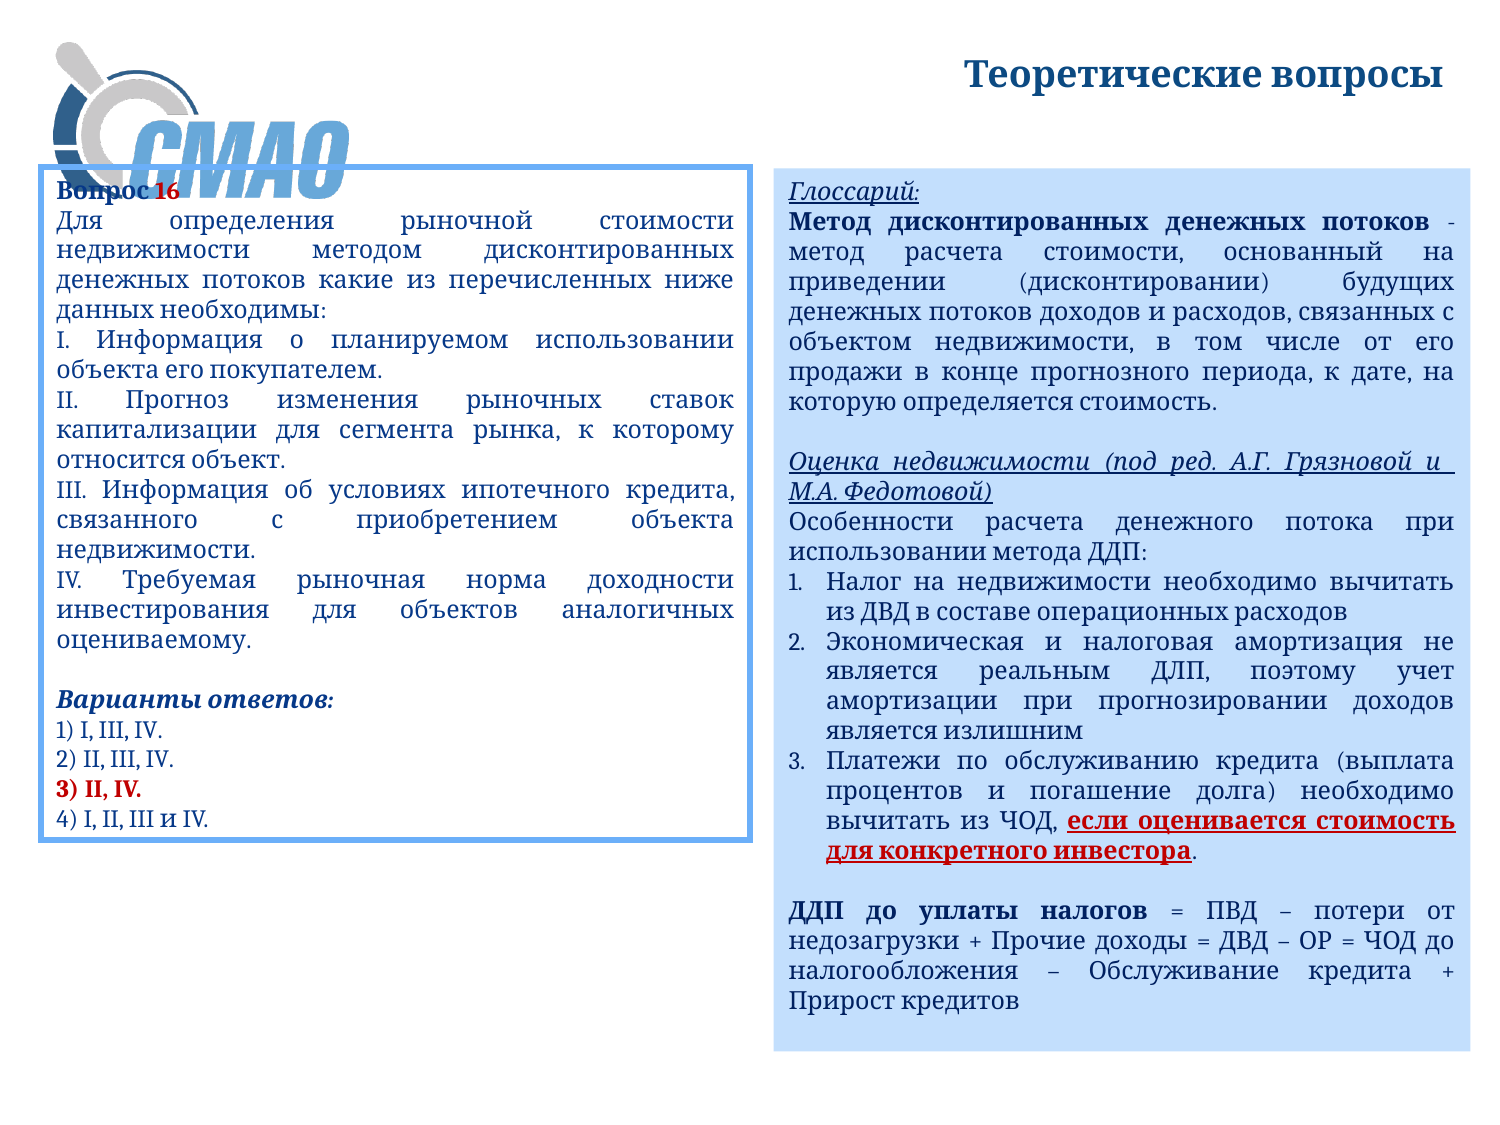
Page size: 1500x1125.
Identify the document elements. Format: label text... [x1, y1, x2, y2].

picture [52, 42, 349, 199]
text_box Вопрос 16 Для определения рыночной стоимости недвижимости методом дисконтированных денежных потоков какие из перечисленных ниже данных необходимы: I. Информация о планируемом использовании объекта его покупателем. II. Прогноз изменения рыночных ставок капитализации для сегмента рынка, к которому относится объект. III. Информация об условиях ипотечного кредита, связанного с приобретением объекта недвижимости. IV. Требуемая рыночная норма доходности инвестирования для объектов аналогичных оцениваемому. Варианты ответов: 1) I, III, IV. 2) II, III, IV. 3) II, IV. 4) I, II, III и IV. [41, 166, 750, 841]
text_box Теоретические вопросы [631, 42, 1459, 103]
text_box Глоссарий: Метод дисконтированных денежных потоков - метод расчета стоимости, основанный на приведении (дисконтировании) будущих денежных потоков доходов и расходов, связанных с объектом недвижимости, в том числе от его продажи в конце прогнозного периода, к дате, на которую определяется стоимость. Оценка недвижимости (под ред. А.Г. Грязновой и М.А. Федотовой) Особенности расчета денежного потока при использовании метода ДДП: Налог на недвижимости необходимо вычитать из ДВД в составе операционных расходов Экономическая и налоговая амортизация не является реальным ДЛП, поэтому учет амортизации при прогнозировании доходов является излишним Платежи по обслуживанию кредита (выплата процентов и погашение долга) необходимо вычитать из ЧОД, если оценивается стоимость для конкретного инвестора. ДДП до уплаты налогов = ПВД – потери от недозагрузки + Прочие доходы = ДВД – ОР = ЧОД до налогообложения – Обслуживание кредита + Прирост кредитов [773, 168, 1471, 1052]
